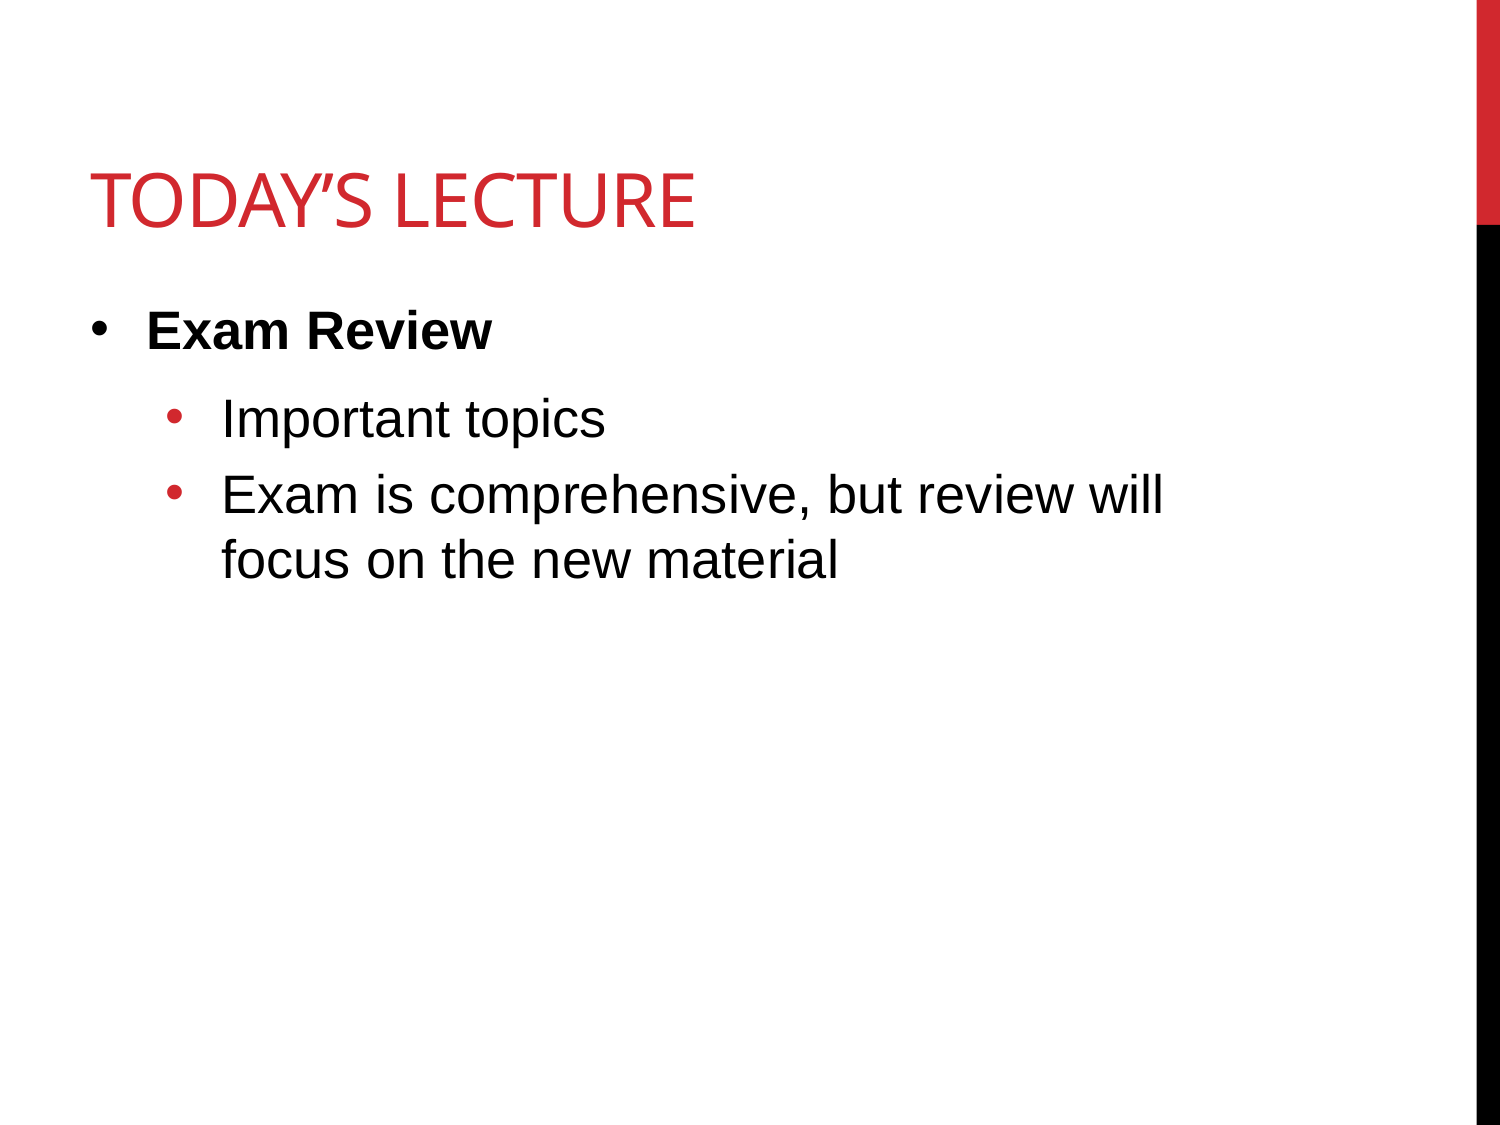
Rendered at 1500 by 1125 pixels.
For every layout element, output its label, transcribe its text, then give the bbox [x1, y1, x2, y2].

title Today’s lecture [75, 25, 1325, 250]
list Exam Review Important topics Exam is comprehensive, but review will focus on the new material [75, 287, 1325, 1052]
